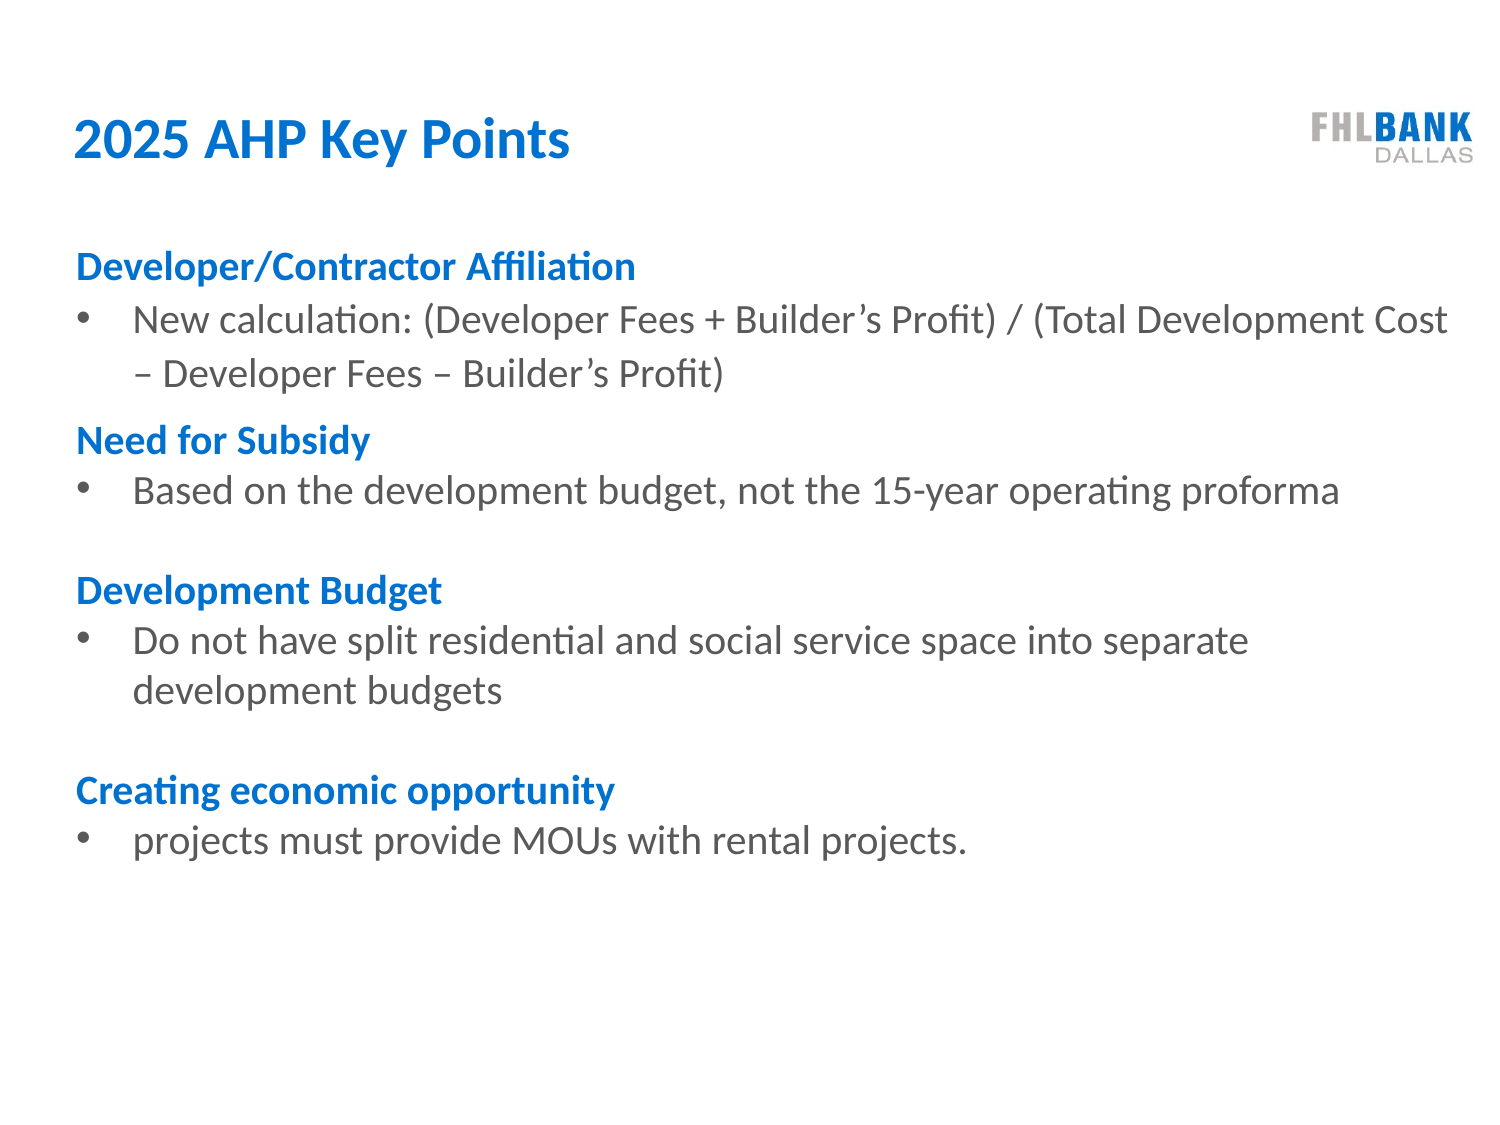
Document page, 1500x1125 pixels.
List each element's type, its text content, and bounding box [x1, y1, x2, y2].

picture [1299, 94, 1485, 176]
title 2025 AHP Key Points [58, 98, 1287, 174]
text_box Developer/Contractor Affiliation New calculation: (Developer Fees + Builder’s Profit) / (Total Development Cost – Developer Fees – Builder’s Profit) Need for Subsidy Based on the development budget, not the 15-year operating proforma Development Budget Do not have split residential and social service space into separate development budgets Creating economic opportunity projects must provide MOUs with rental projects. [61, 231, 1483, 1030]
